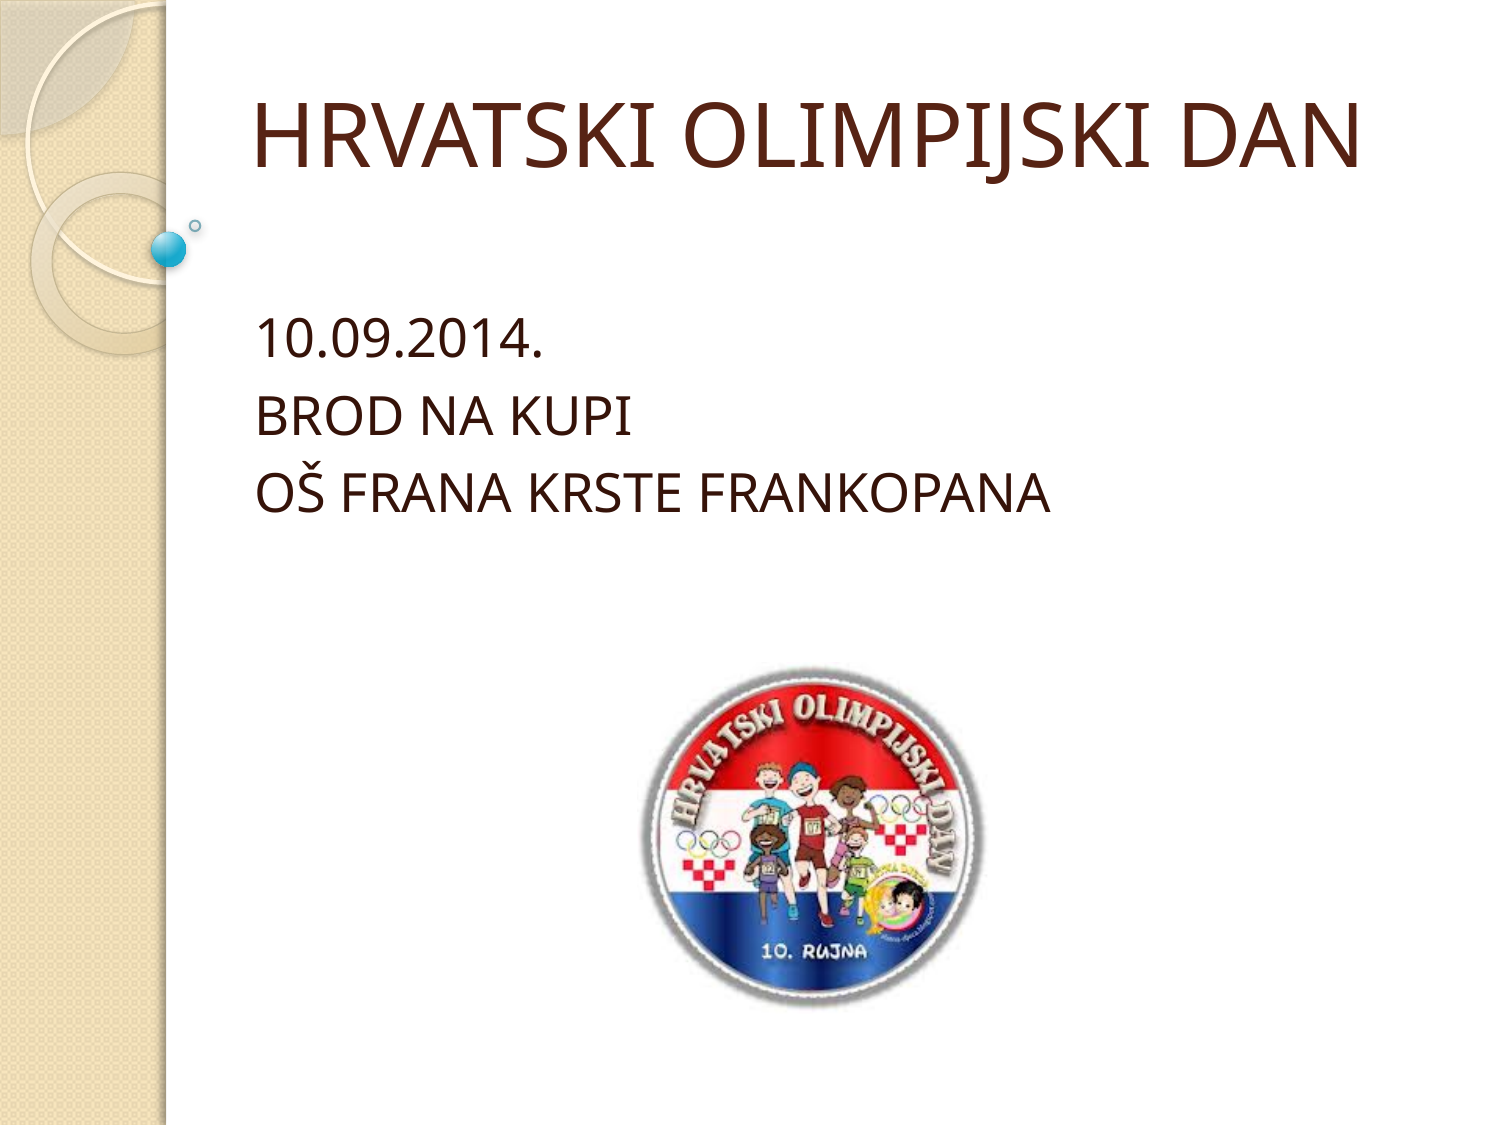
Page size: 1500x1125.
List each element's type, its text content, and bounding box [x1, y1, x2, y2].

subtitle 10.09.2014. BROD NA KUPI OŠ FRANA KRSTE FRANKOPANA [234, 303, 1450, 591]
picture [637, 662, 990, 1015]
title HRVATSKI OLIMPIJSKI DAN [234, 59, 1450, 301]
